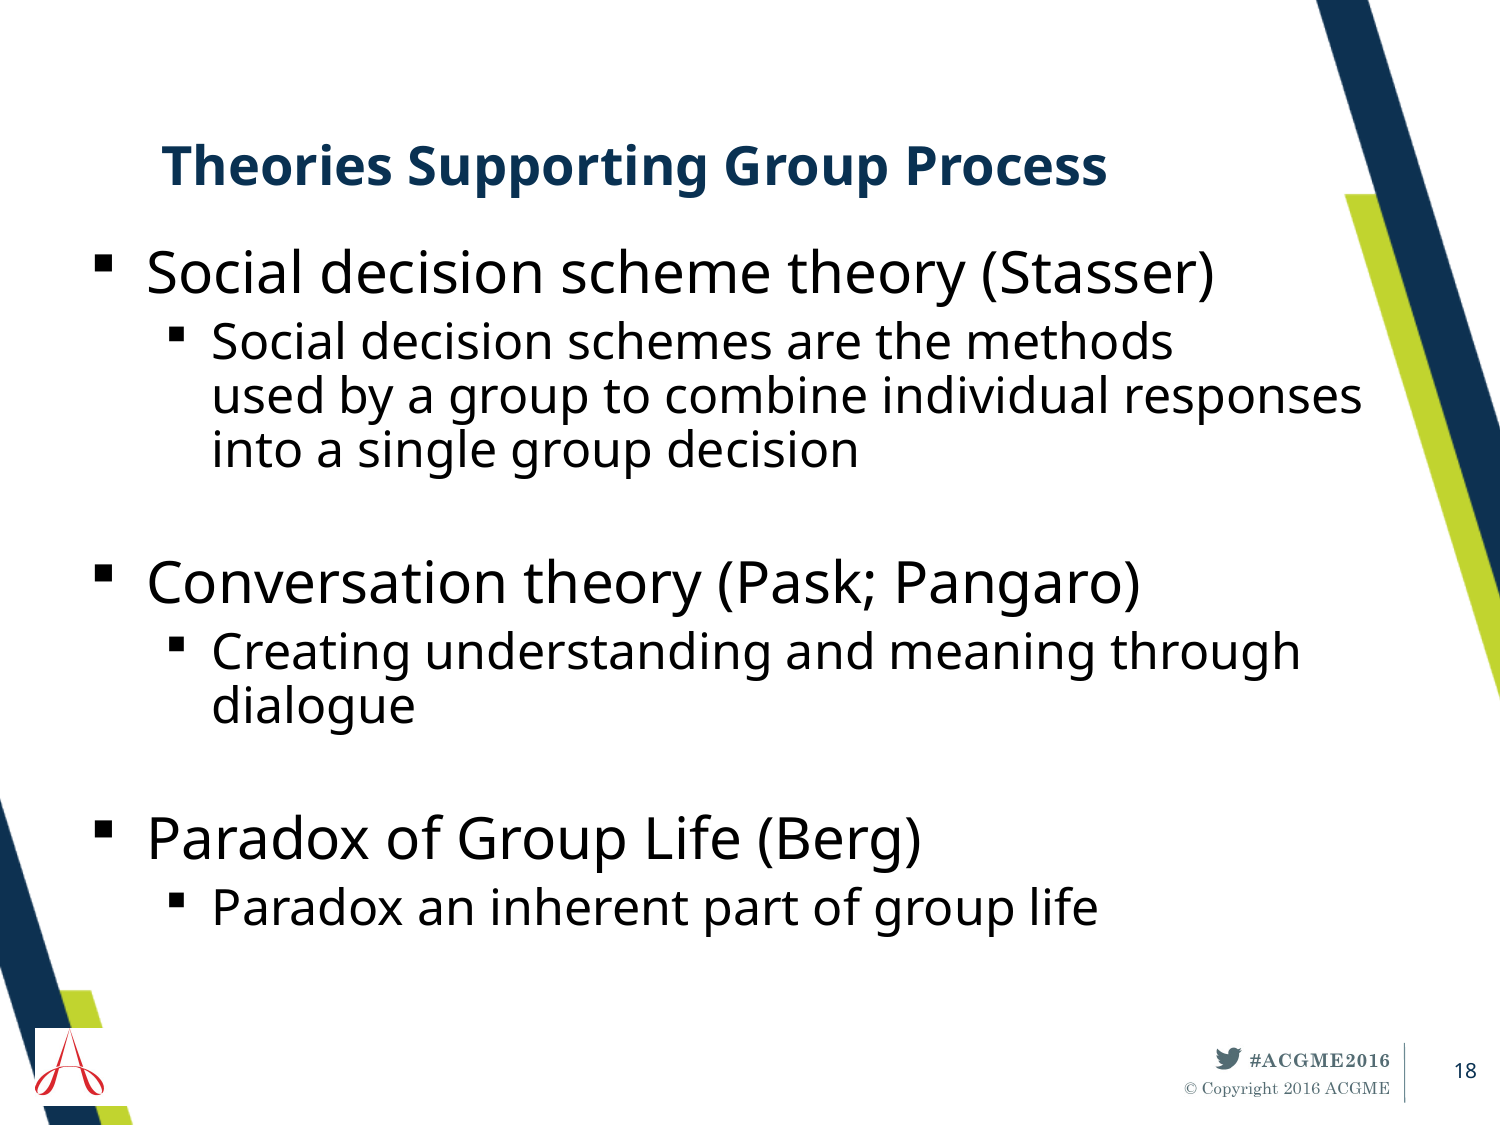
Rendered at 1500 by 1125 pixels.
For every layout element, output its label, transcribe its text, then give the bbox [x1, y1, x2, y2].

picture [0, 0, 1500, 1125]
list Social decision scheme theory (Stasser) Social decision schemes are the methods used by a group to combine individual responses into a single group decision Conversation theory (Pask; Pangaro) Creating understanding and meaning through dialogue Paradox of Group Life (Berg) Paradox an inherent part of group life [75, 235, 1447, 1005]
title Theories Supporting Group Process [145, 101, 1151, 235]
slide_number 18 [1409, 1041, 1493, 1102]
